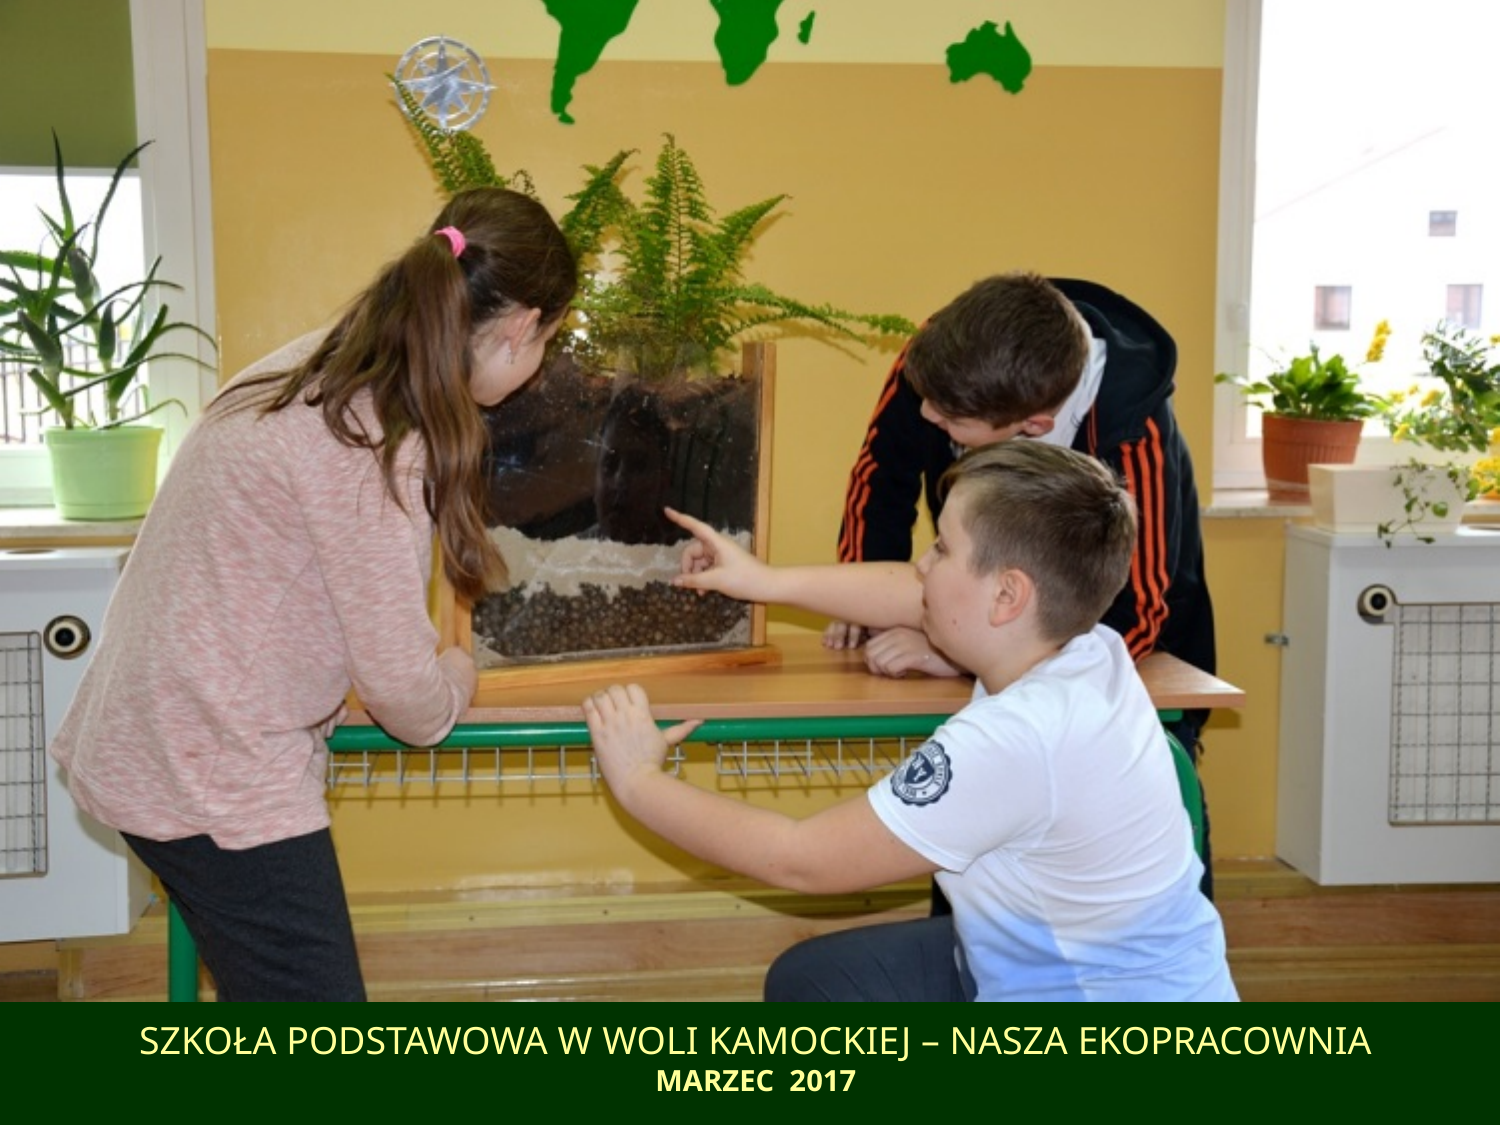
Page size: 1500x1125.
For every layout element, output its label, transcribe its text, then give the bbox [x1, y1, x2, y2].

picture [0, 0, 1500, 1002]
text_box SZKOŁA PODSTAWOWA W WOLI KAMOCKIEJ – NASZA EKOPRACOWNIA MARZEC 2017 [53, 1010, 1459, 1105]
